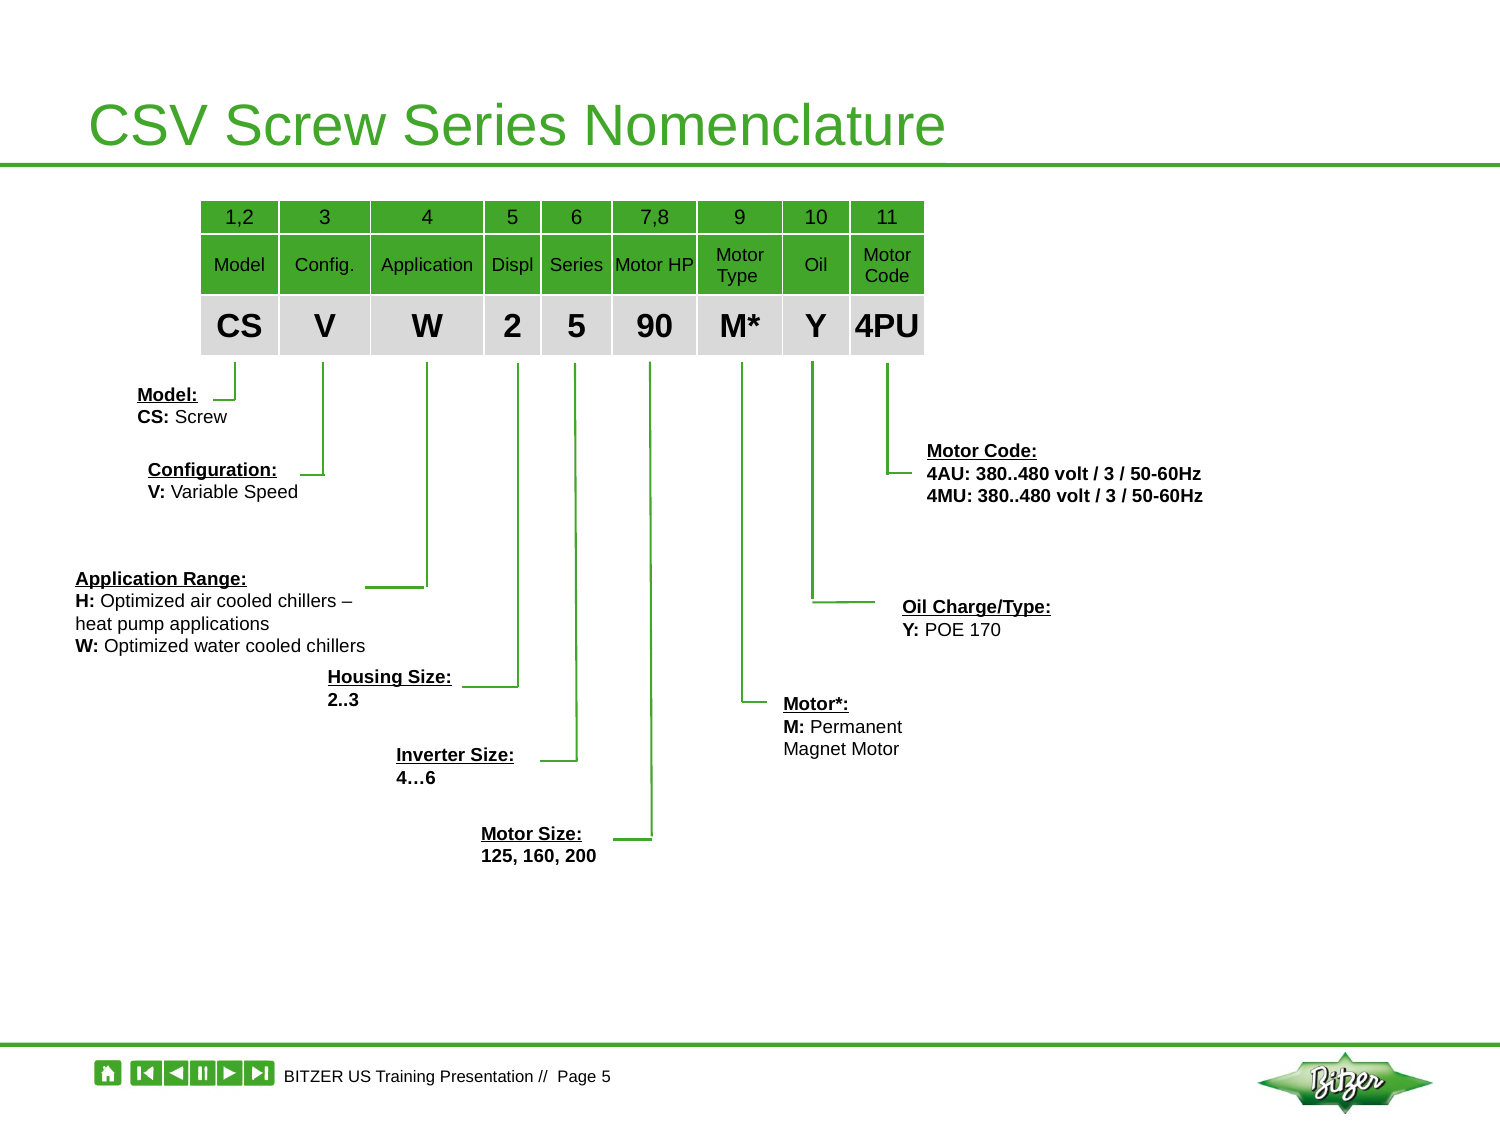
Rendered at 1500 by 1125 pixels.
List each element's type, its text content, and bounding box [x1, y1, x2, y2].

table_header 1,2 [201, 201, 278, 233]
picture [1257, 1052, 1433, 1114]
text_box Housing Size: 2..3 [312, 657, 479, 705]
text_box Inverter Size: 4…6 [381, 735, 559, 787]
table_cell Oil [783, 235, 849, 294]
table_cell 2 [485, 296, 540, 355]
table_header 5 [485, 201, 540, 233]
table_cell M* [698, 296, 782, 355]
text_box Motor Size: 125, 160, 200 [466, 813, 654, 866]
picture [89, 1049, 283, 1097]
text_box Model: CS: Screw [122, 374, 263, 438]
table_header 7,8 [613, 201, 696, 233]
text_box Motor*: M: Permanent Magnet Motor [768, 684, 928, 746]
table_cell CS [201, 296, 278, 355]
table_cell Displ [485, 235, 540, 294]
table_header 4 [371, 201, 483, 233]
table_cell 90 [613, 296, 696, 355]
table_cell Motor HP [613, 235, 696, 294]
table_header 9 [698, 201, 782, 233]
table_cell Config. [280, 235, 370, 294]
table_cell W [371, 296, 483, 355]
text_box Motor Code: 4AU: 380..480 volt / 3 / 50-60Hz 4MU: 380..480 volt / 3 / 50-60Hz [912, 431, 1306, 519]
table_cell Motor Code [851, 235, 924, 294]
table_header 10 [783, 201, 849, 233]
table_cell 4PU [851, 296, 924, 355]
table_header 3 [280, 201, 370, 233]
table_header 6 [542, 201, 611, 233]
text_box Application Range: H: Optimized air cooled chillers – heat pump applications W: Optimized water cooled chillers [60, 558, 410, 660]
table_cell Motor Type [698, 235, 782, 294]
text_box Configuration: V: Variable Speed [133, 450, 348, 513]
table_cell V [280, 296, 370, 355]
table_header 11 [851, 201, 924, 233]
table_cell 5 [542, 296, 611, 355]
table_cell Series [542, 235, 611, 294]
table_cell Model [201, 235, 278, 294]
text_box Oil Charge/Type: Y: POE 170 [887, 587, 1075, 639]
table_cell Y [783, 296, 849, 355]
title CSV Screw Series Nomenclature [0, 86, 1435, 158]
table_cell Application [371, 235, 483, 294]
